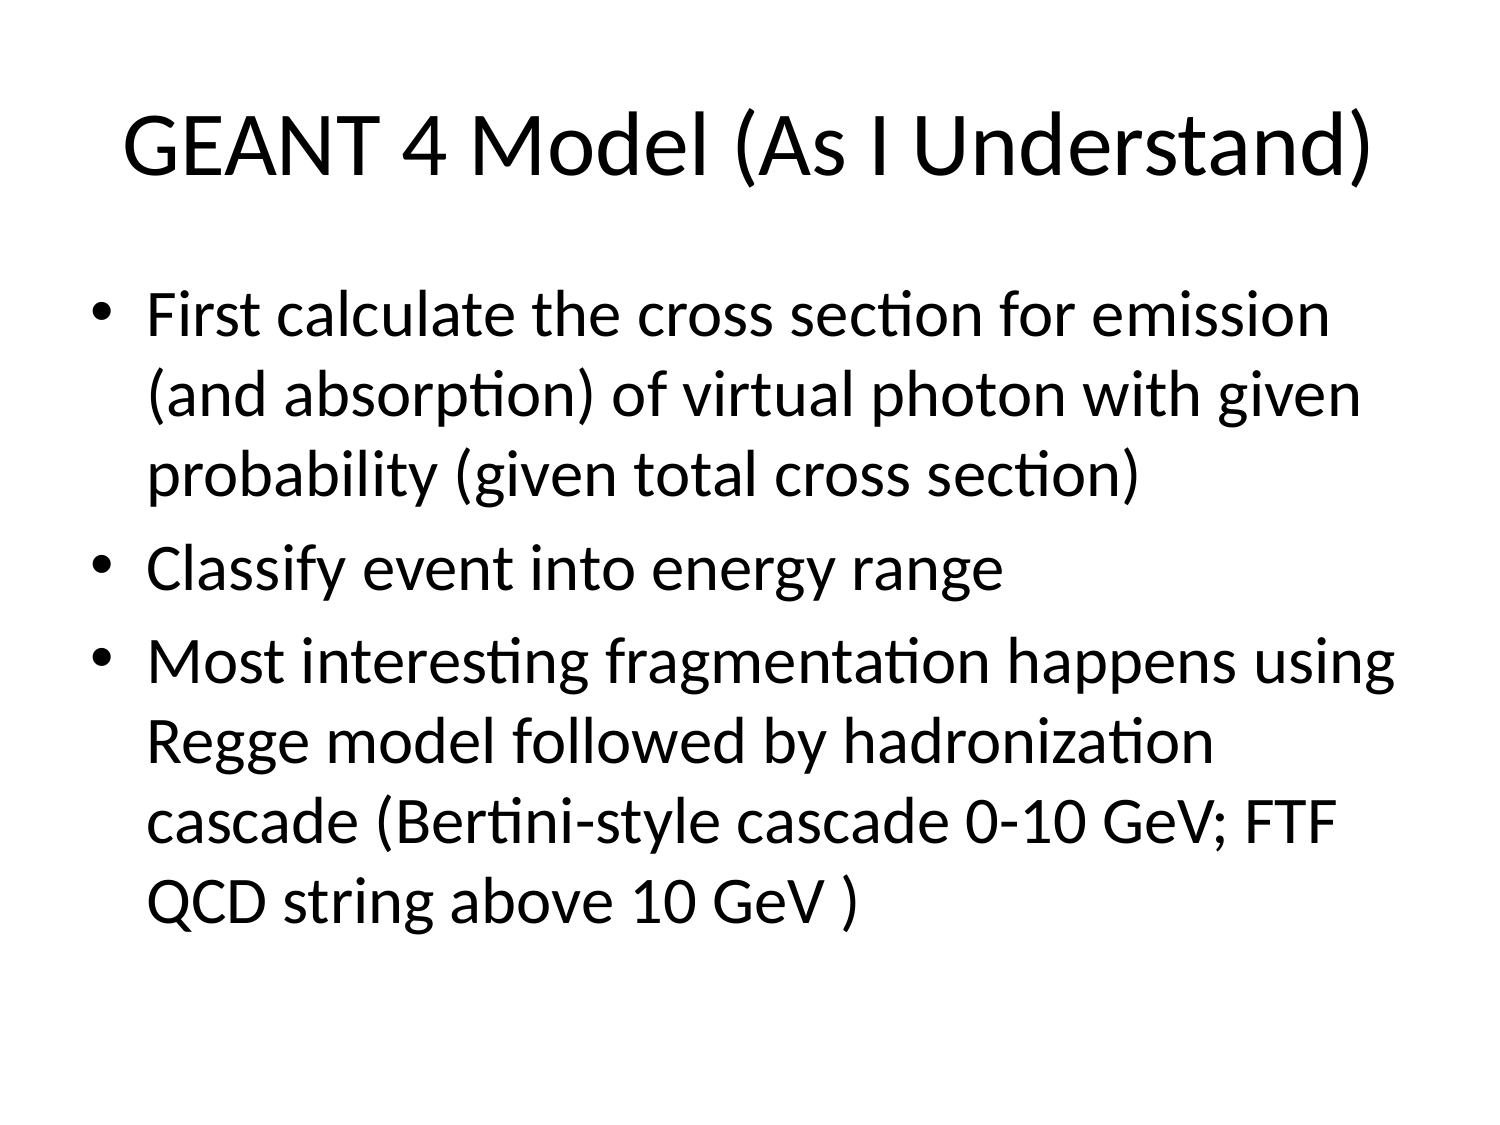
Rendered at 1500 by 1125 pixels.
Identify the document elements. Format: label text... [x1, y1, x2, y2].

title GEANT 4 Model (As I Understand) [75, 45, 1425, 233]
list First calculate the cross section for emission (and absorption) of virtual photon with given probability (given total cross section) Classify event into energy range Most interesting fragmentation happens using Regge model followed by hadronization cascade (Bertini-style cascade 0-10 GeV; FTF QCD string above 10 GeV ) [75, 262, 1425, 1005]
